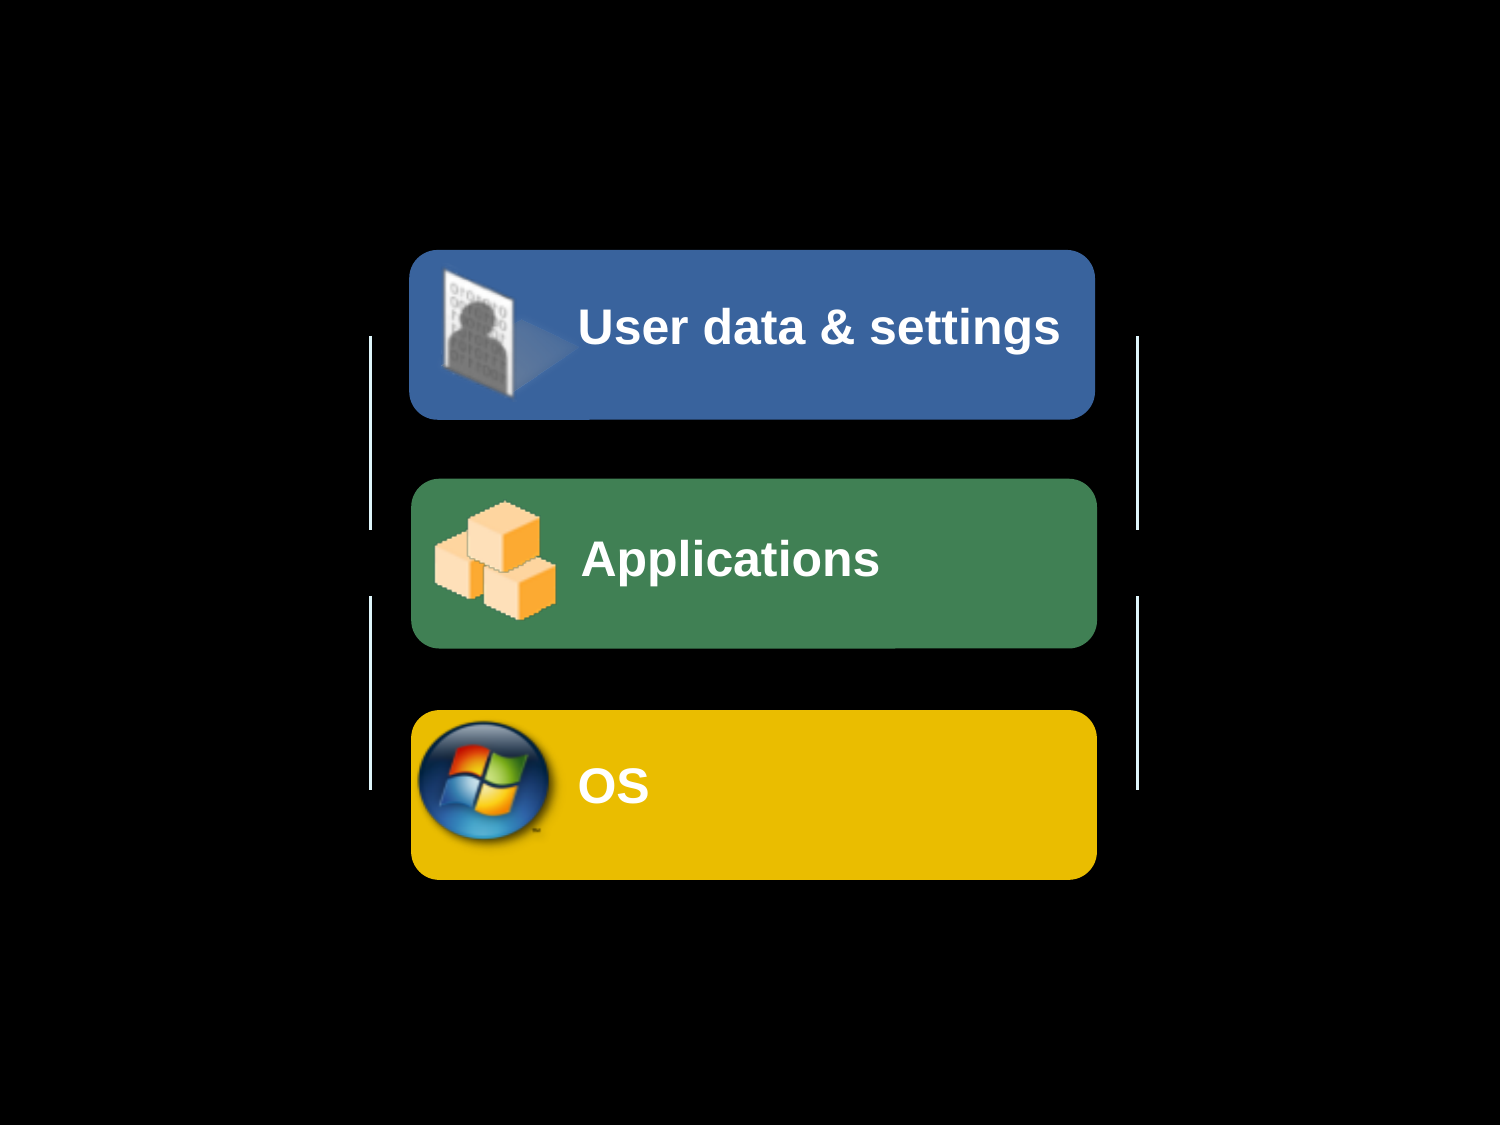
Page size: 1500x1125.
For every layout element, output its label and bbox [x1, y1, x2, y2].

text_box [410, 709, 1098, 881]
text_box [394, 478, 1098, 649]
text_box [369, 595, 1138, 791]
text_box [408, 249, 1107, 420]
text_box [369, 335, 1138, 531]
